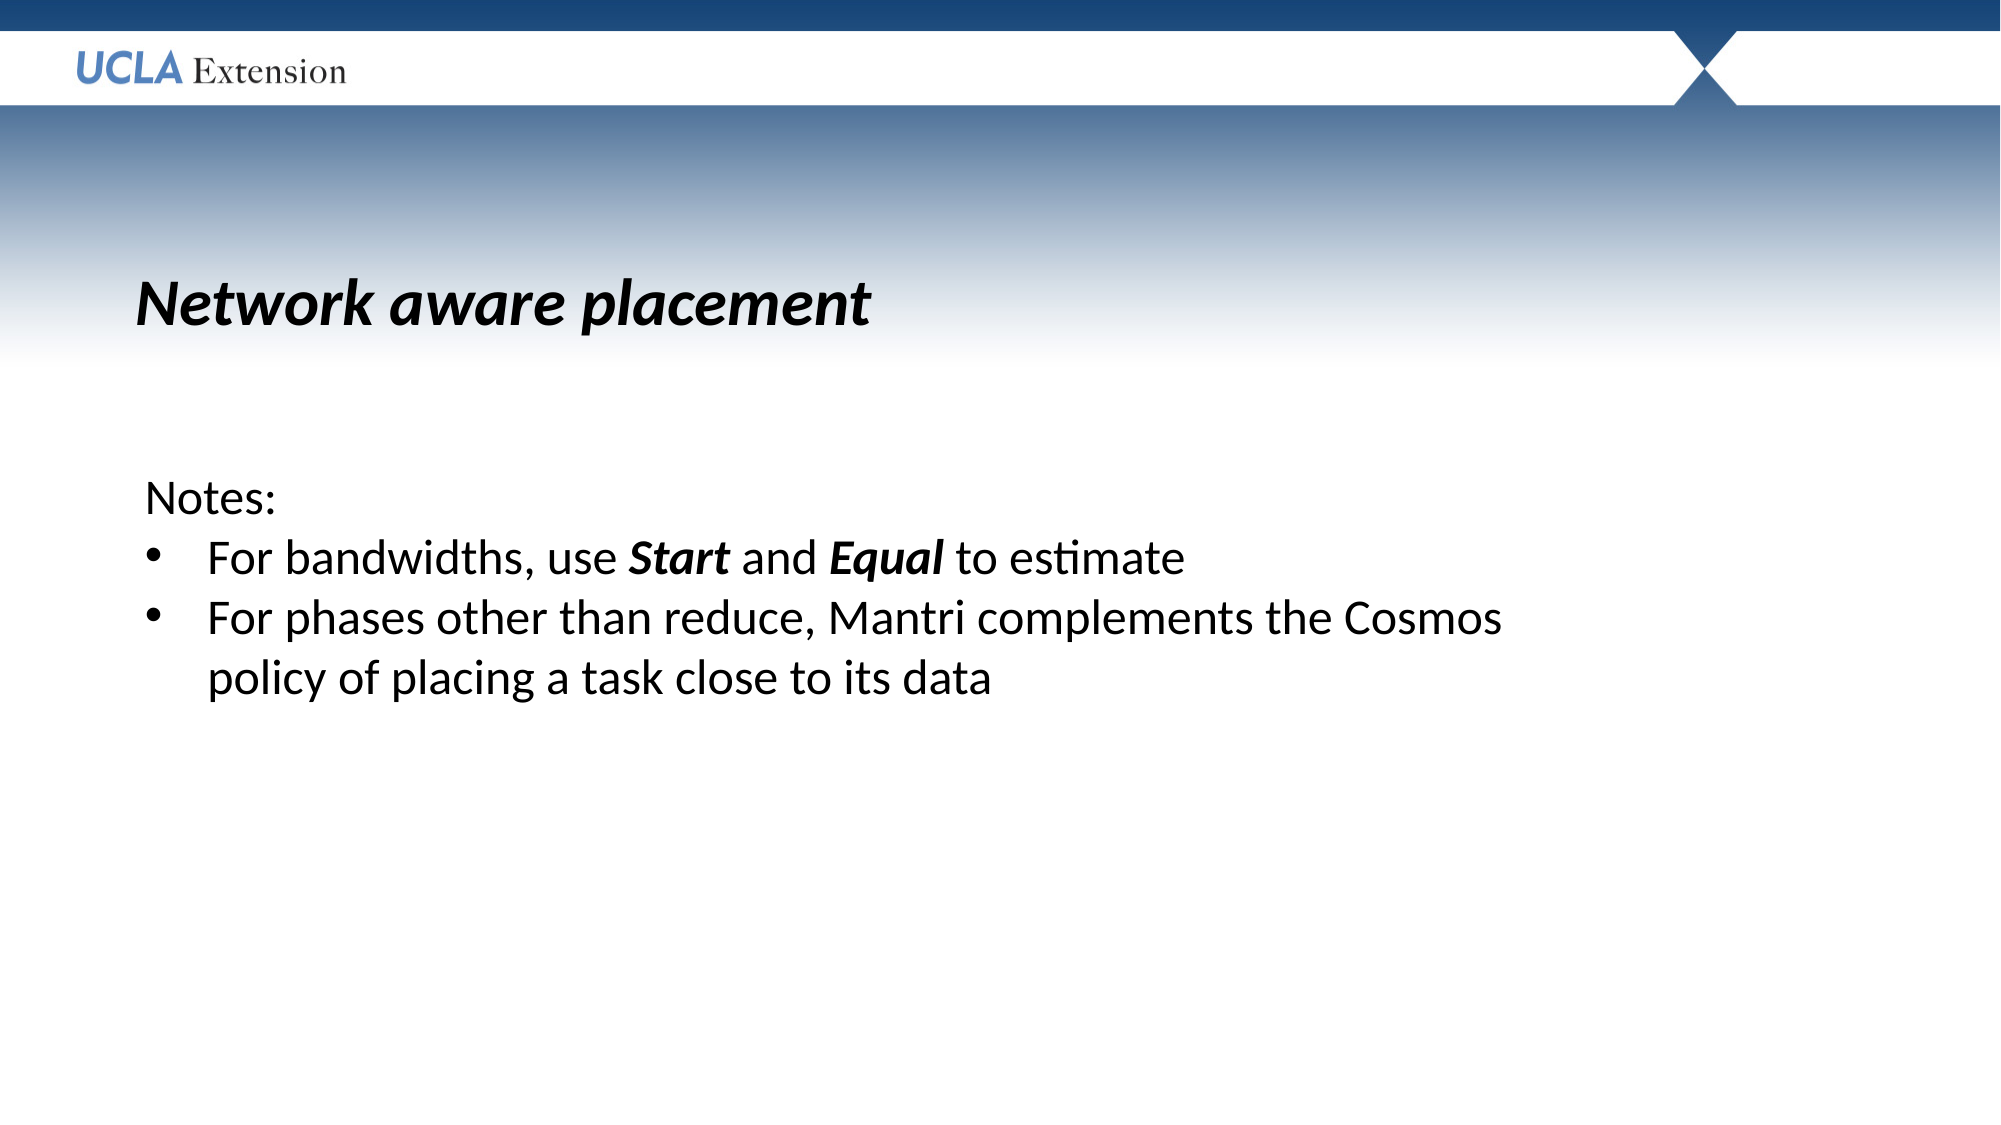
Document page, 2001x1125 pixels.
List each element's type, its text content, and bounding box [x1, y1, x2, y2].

text_box Network aware placement [120, 251, 1635, 347]
picture [0, 0, 2001, 367]
text_box Notes: For bandwidths, use Start and Equal to estimate For phases other than reduce, Mantri complements the Cosmos policy of placing a task close to its data [129, 457, 1635, 713]
